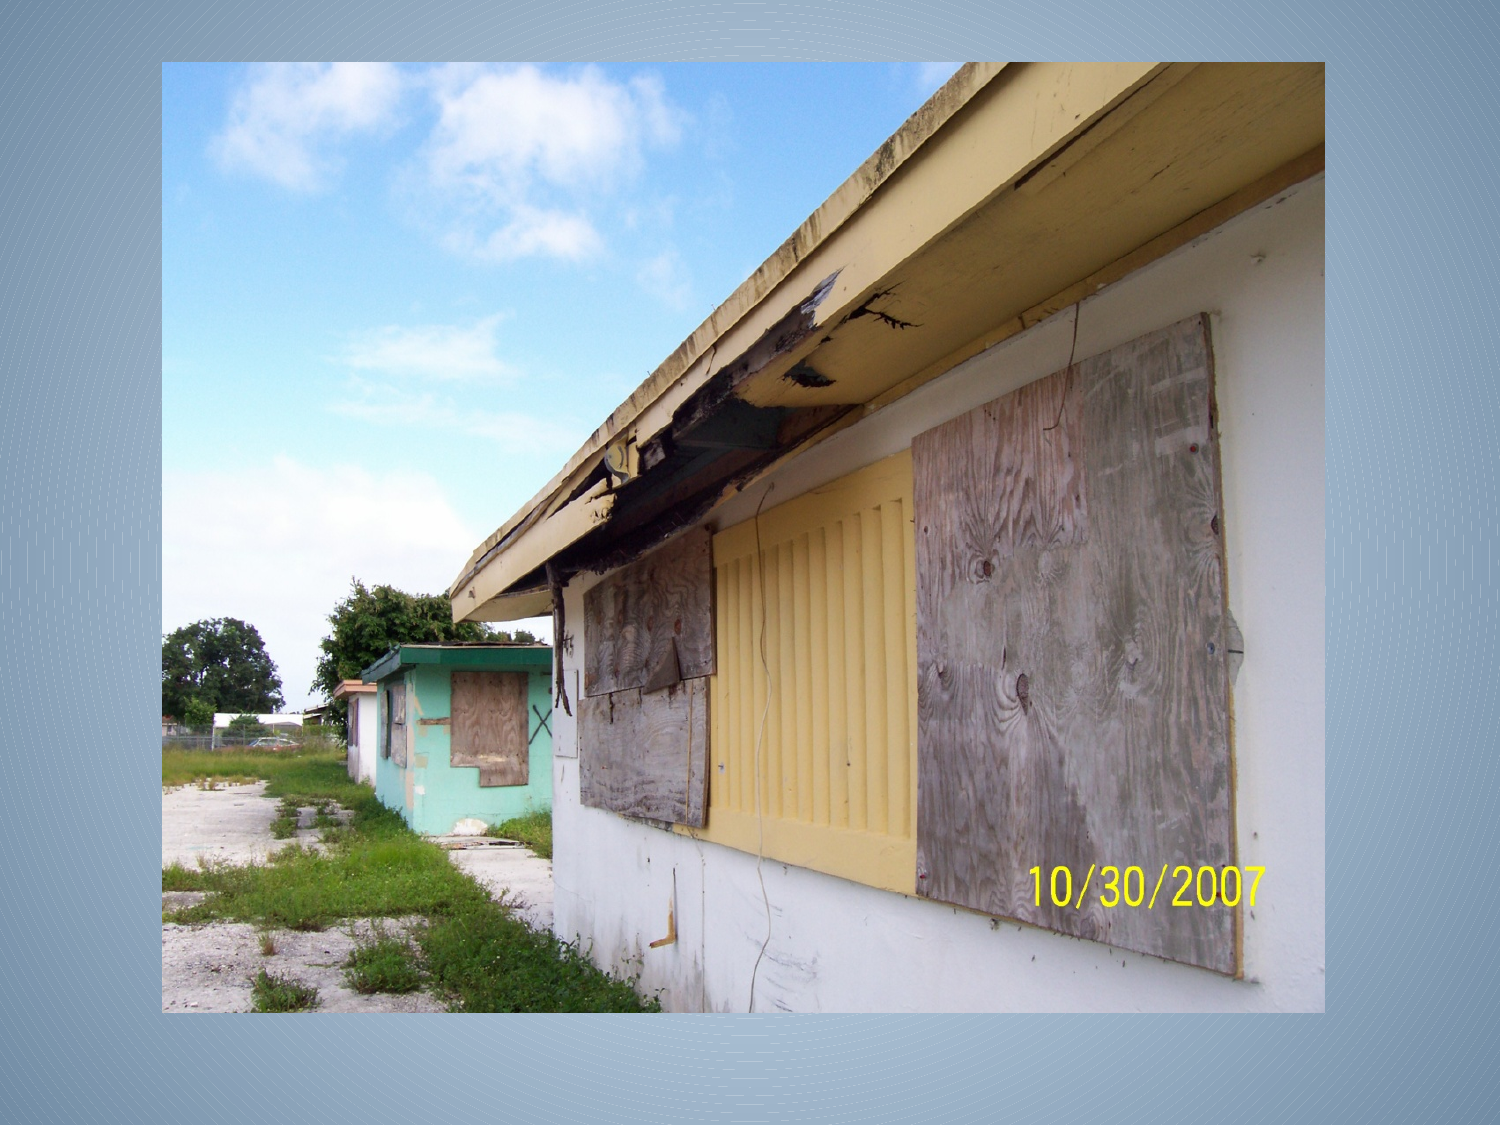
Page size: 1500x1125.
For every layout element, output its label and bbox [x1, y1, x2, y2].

picture [162, 62, 1326, 1013]
